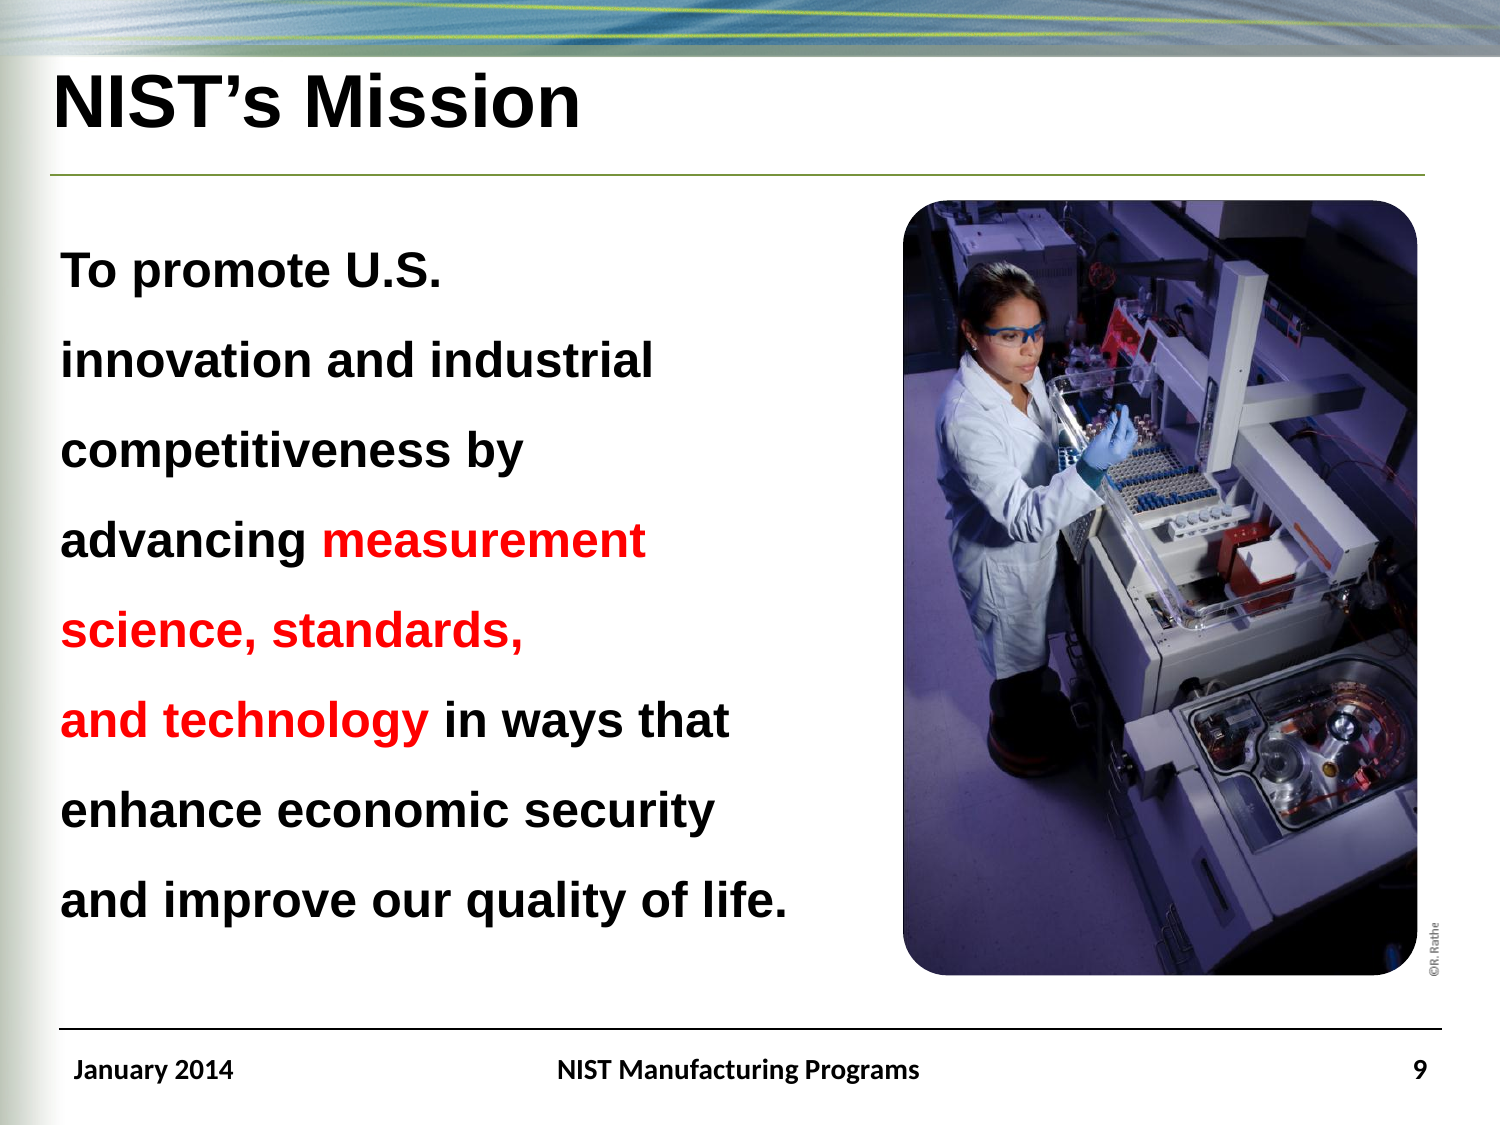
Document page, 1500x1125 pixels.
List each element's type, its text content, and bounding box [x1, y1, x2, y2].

picture [0, 0, 1500, 1125]
list To promote U.S. innovation and industrial competitiveness by advancing measurement science, standards, and technology in ways that enhance economic security and improve our quality of life. [45, 199, 864, 963]
title NIST’s Mission [37, 14, 1363, 218]
